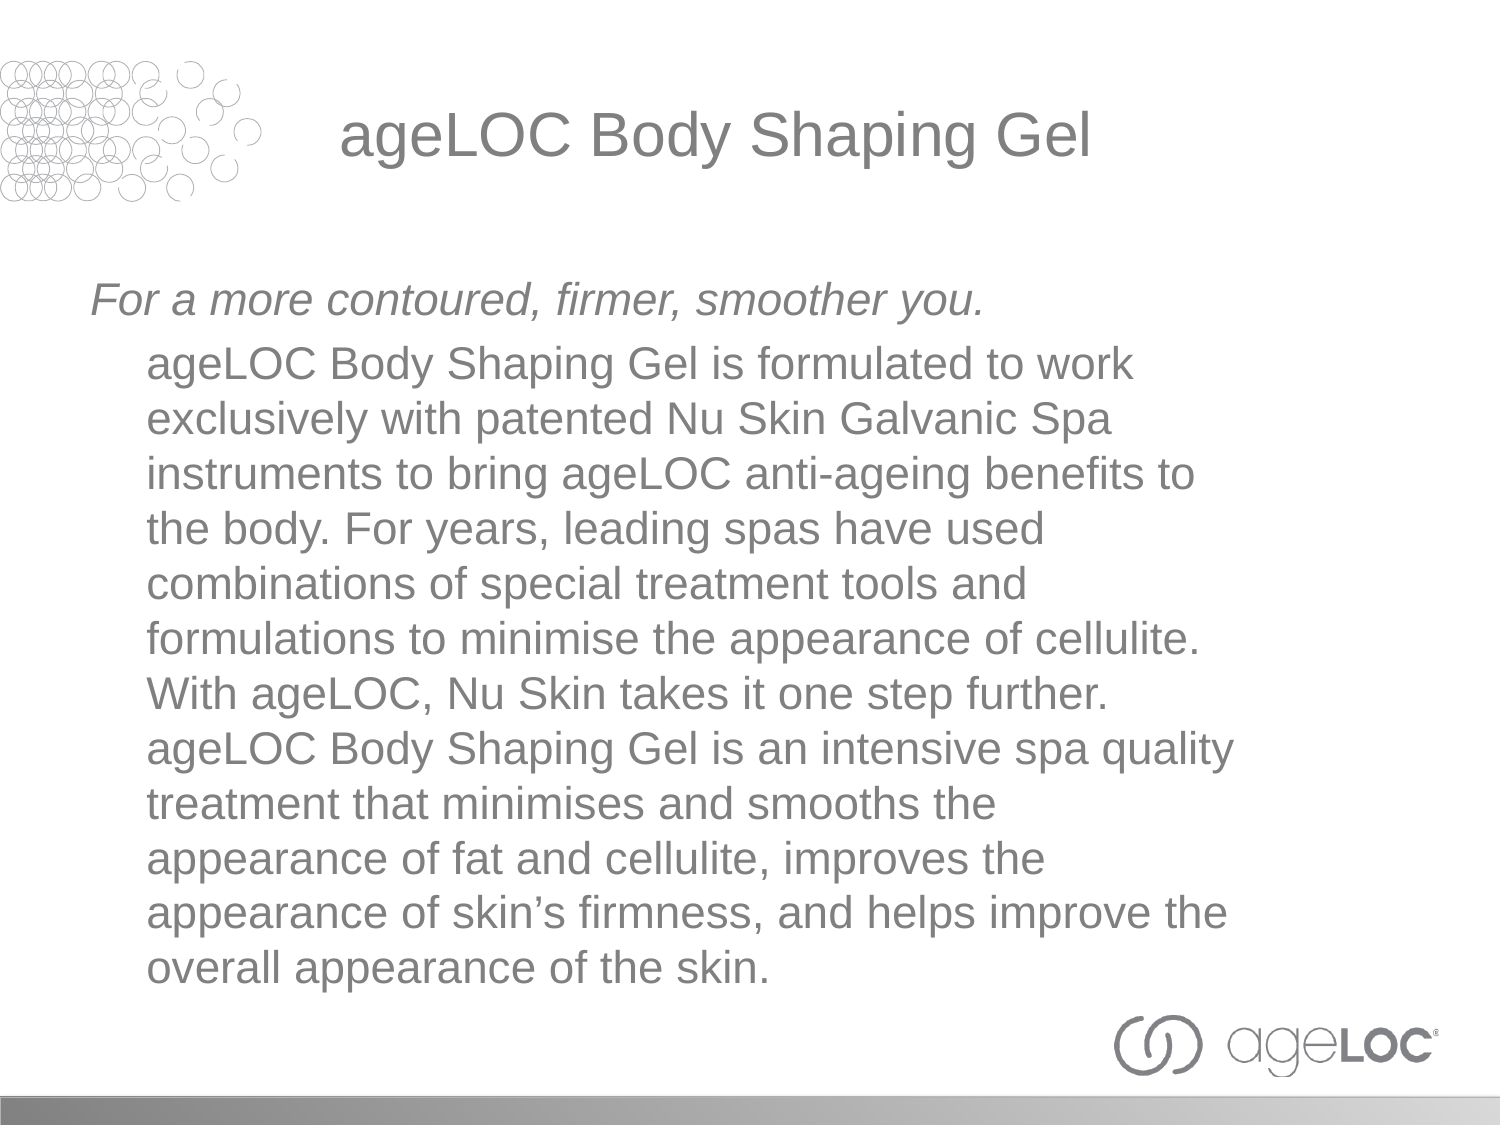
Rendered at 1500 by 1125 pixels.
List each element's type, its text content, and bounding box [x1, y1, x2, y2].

list For a more contoured, firmer, smoother you. ageLOC Body Shaping Gel is formulated to work exclusively with patented Nu Skin Galvanic Spa instruments to bring ageLOC anti-ageing benefits to the body. For years, leading spas have used combinations of special treatment tools and formulations to minimise the appearance of cellulite. With ageLOC, Nu Skin takes it one step further. ageLOC Body Shaping Gel is an intensive spa quality treatment that minimises and smooths the appearance of fat and cellulite, improves the appearance of skin’s firmness, and helps improve the overall appearance of the skin. [74, 262, 1263, 1051]
text_box ageLOC Body Shaping Gel [324, 62, 1425, 200]
